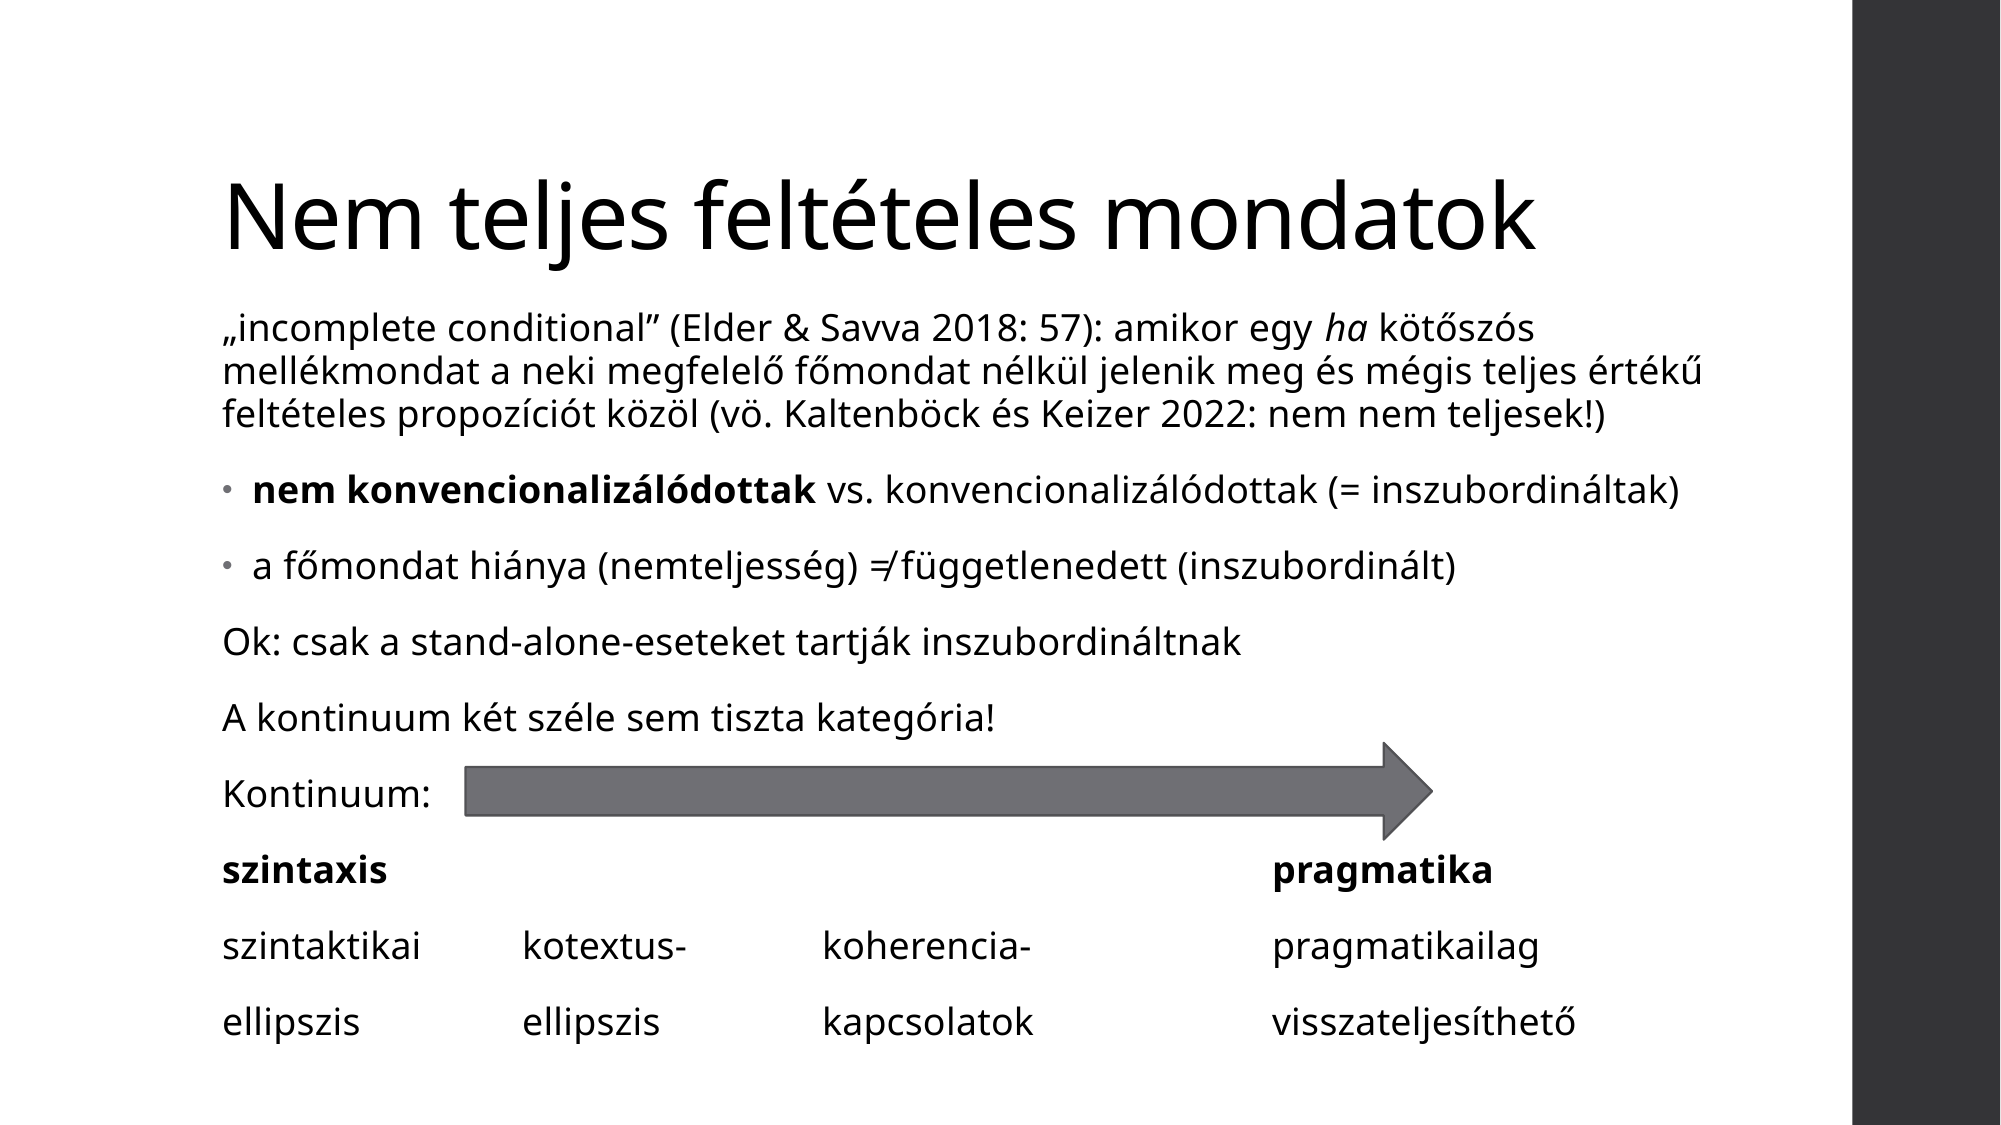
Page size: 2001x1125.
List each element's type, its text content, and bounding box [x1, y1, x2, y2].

text_box [464, 741, 1433, 841]
title Nem teljes feltételes mondatok [206, 60, 1797, 278]
list „incomplete conditional” (Elder & Savva 2018: 57): amikor egy ha kötőszós mellékmondat a neki megfelelő főmondat nélkül jelenik meg és mégis teljes értékű feltételes propozíciót közöl (vö. Kaltenböck és Keizer 2022: nem nem teljesek!) nem konvencionalizálódottak vs. konvencionalizálódottak (= inszubordináltak) a főmondat hiánya (nemteljesség) ≠ függetlenedett (inszubordinált) Ok: csak a stand-alone-eseteket tartják inszubordináltnak A kontinuum két széle sem tiszta kategória! Kontinuum: szintaxis pragmatika szintaktikai kotextus- koherencia- pragmatikailag ellipszis ellipszis kapcsolatok visszateljesíthető [206, 299, 1816, 1087]
